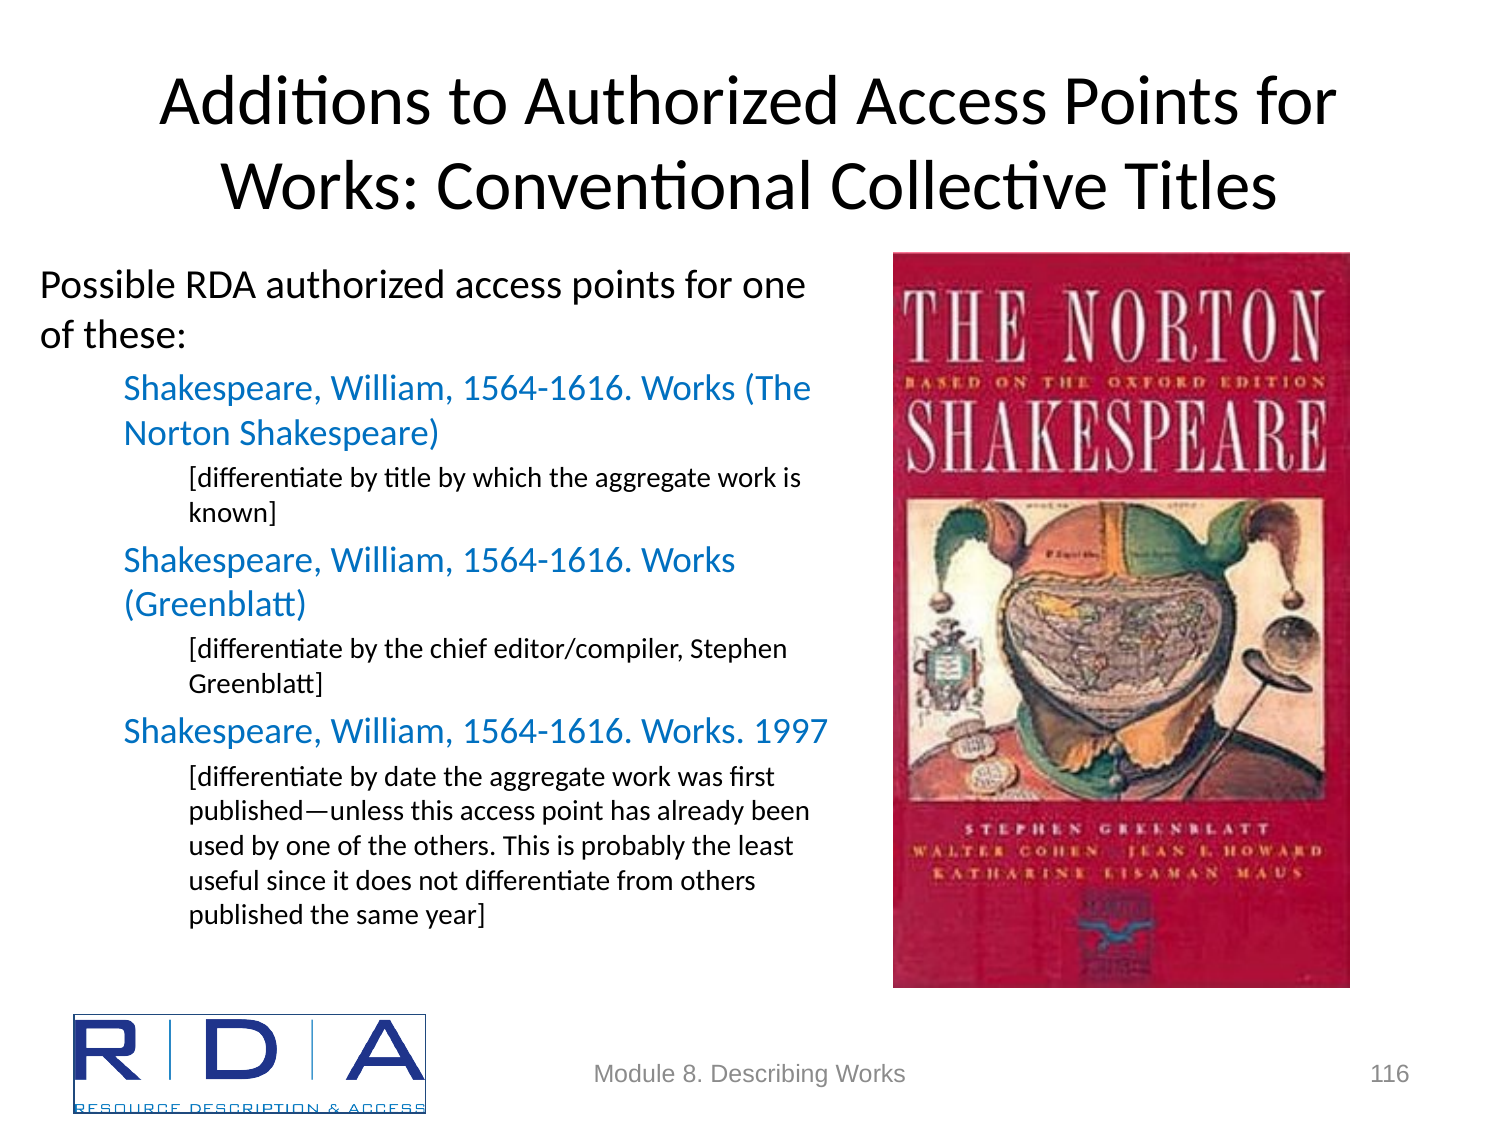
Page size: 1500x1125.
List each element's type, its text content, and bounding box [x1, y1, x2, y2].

footer Module 8. Describing Works [512, 1042, 988, 1103]
title Additions to Authorized Access Points for Works: Conventional Collective Titles [75, 45, 1425, 233]
list Possible RDA authorized access points for one of these: Shakespeare, William, 1564-1616. Works (The Norton Shakespeare) [differentiate by title by which the aggregate work is known] Shakespeare, William, 1564-1616. Works (Greenblatt) [differentiate by the chief editor/compiler, Stephen Greenblatt] Shakespeare, William, 1564-1616. Works. 1997 [differentiate by date the aggregate work was first published—unless this access point has already been used by one of the others. This is probably the least useful since it does not differentiate from others published the same year] [24, 249, 850, 988]
slide_number 116 [1074, 1042, 1425, 1103]
picture [75, 1015, 425, 1112]
picture [893, 252, 1351, 988]
